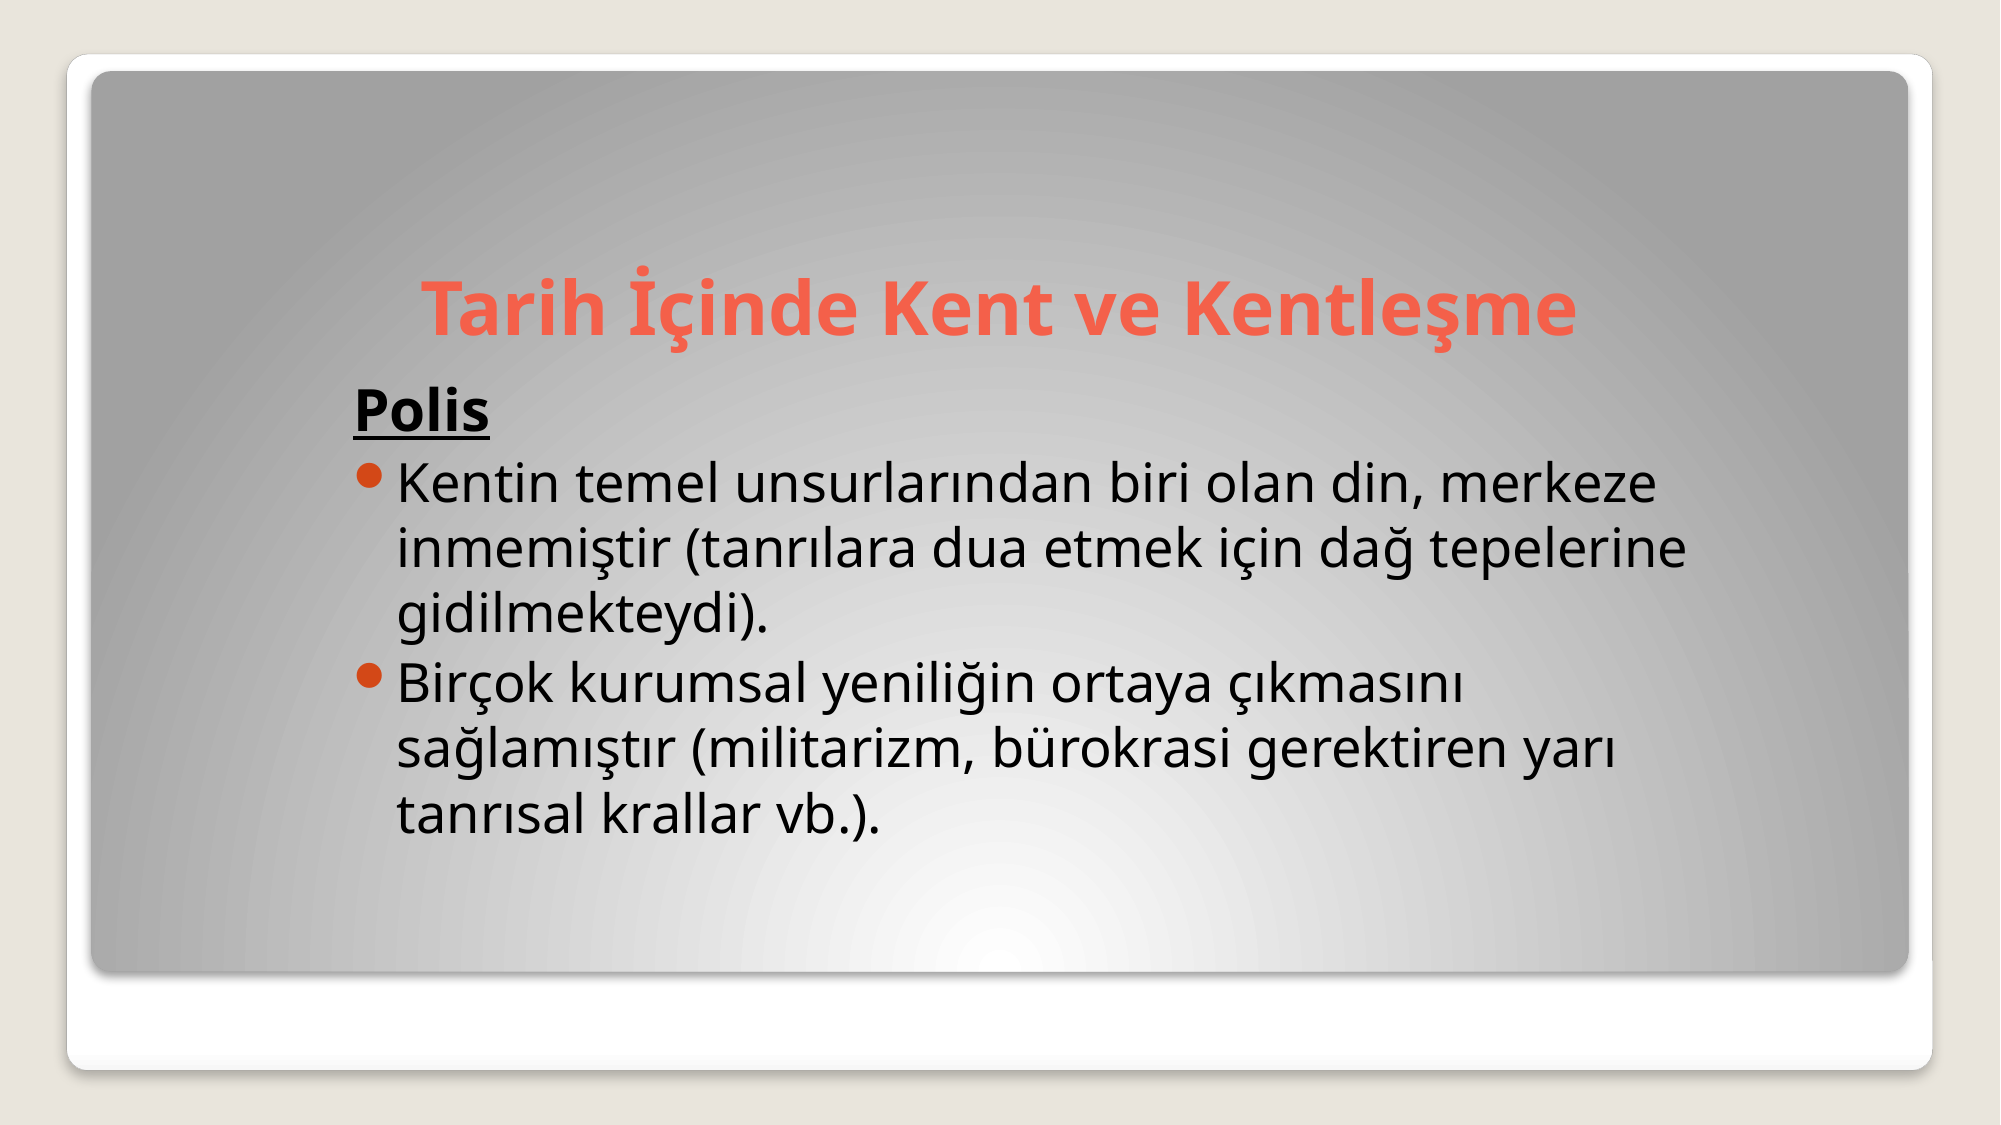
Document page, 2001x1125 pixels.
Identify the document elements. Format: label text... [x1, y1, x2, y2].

title Tarih İçinde Kent ve Kentleşme [137, 140, 1863, 359]
list Polis Kentin temel unsurlarından biri olan din, merkeze inmemiştir (tanrılara dua etmek için dağ tepelerine gidilmekteydi). Birçok kurumsal yeniliğin ortaya çıkmasını sağlamıştır (militarizm, bürokrasi gerektiren yarı tanrısal krallar vb.). [323, 358, 1714, 1072]
